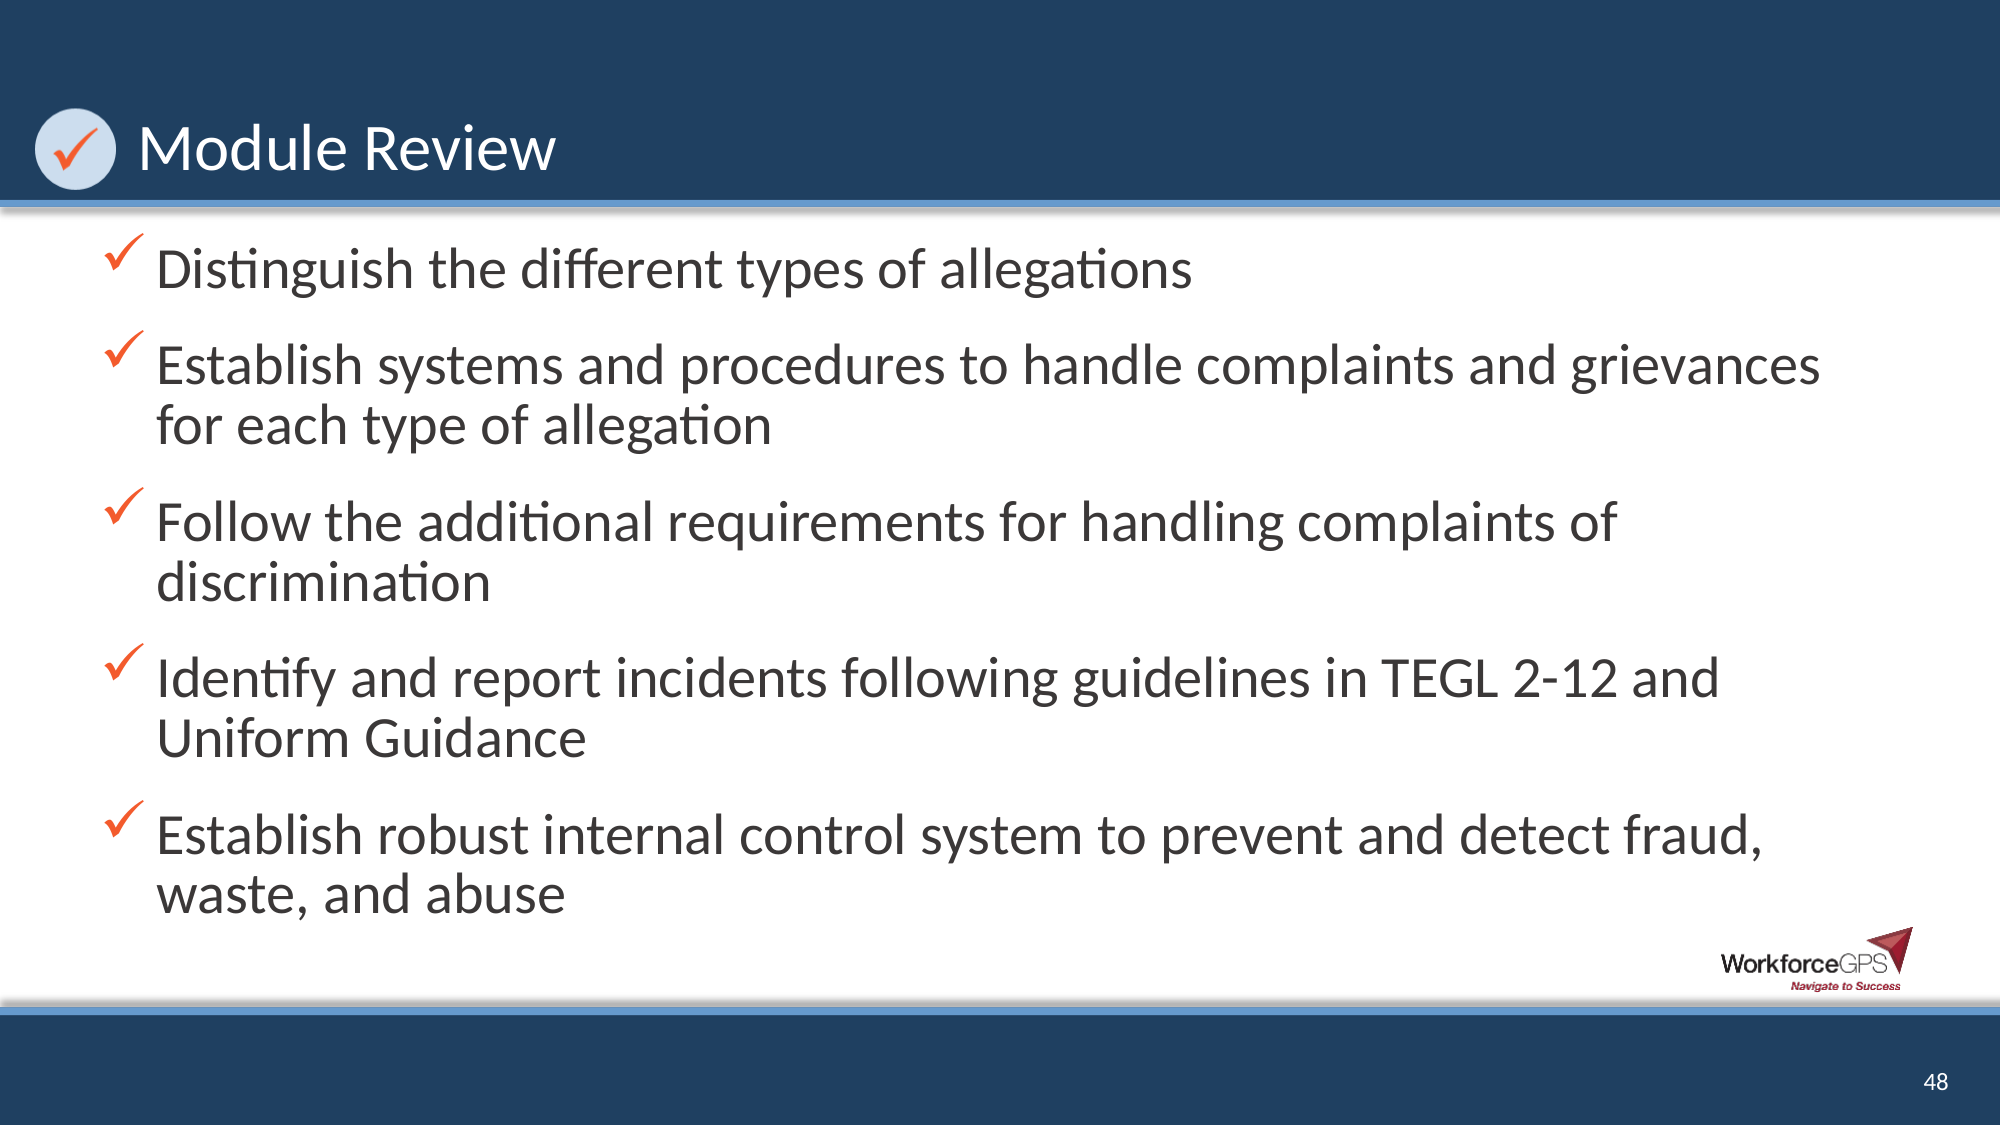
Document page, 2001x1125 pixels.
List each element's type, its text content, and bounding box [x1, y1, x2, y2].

picture [0, 992, 2000, 1125]
title Module Review [122, 11, 1987, 193]
list Distinguish the different types of allegations Establish systems and procedures to handle complaints and grievances for each type of allegation Follow the additional requirements for handling complaints of discrimination Identify and report incidents following guidelines in TEGL 2-12 and Uniform Guidance Establish robust internal control system to prevent and detect fraud, waste, and abuse [84, 233, 1915, 1014]
picture [0, 0, 2000, 222]
slide_number 48 [1514, 1050, 1965, 1111]
